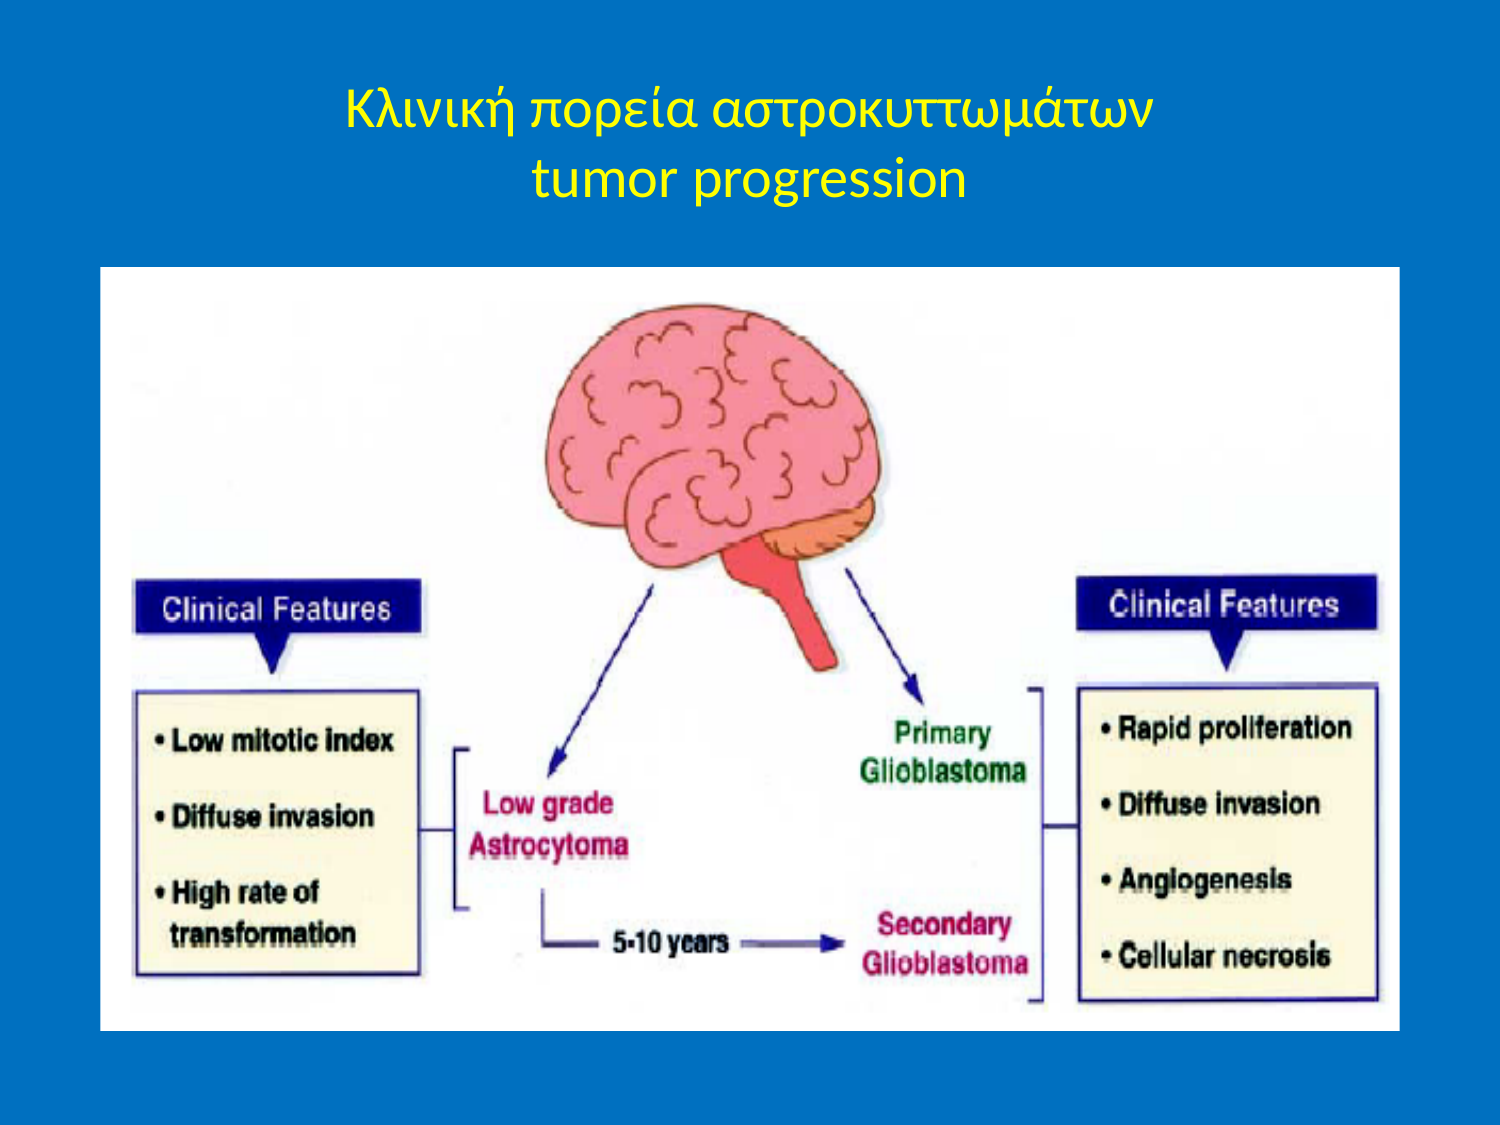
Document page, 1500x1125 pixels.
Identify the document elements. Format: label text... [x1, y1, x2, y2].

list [100, 266, 1400, 1036]
title Κλινική πορεία αστροκυττωμάτων tumor progression [75, 45, 1425, 233]
